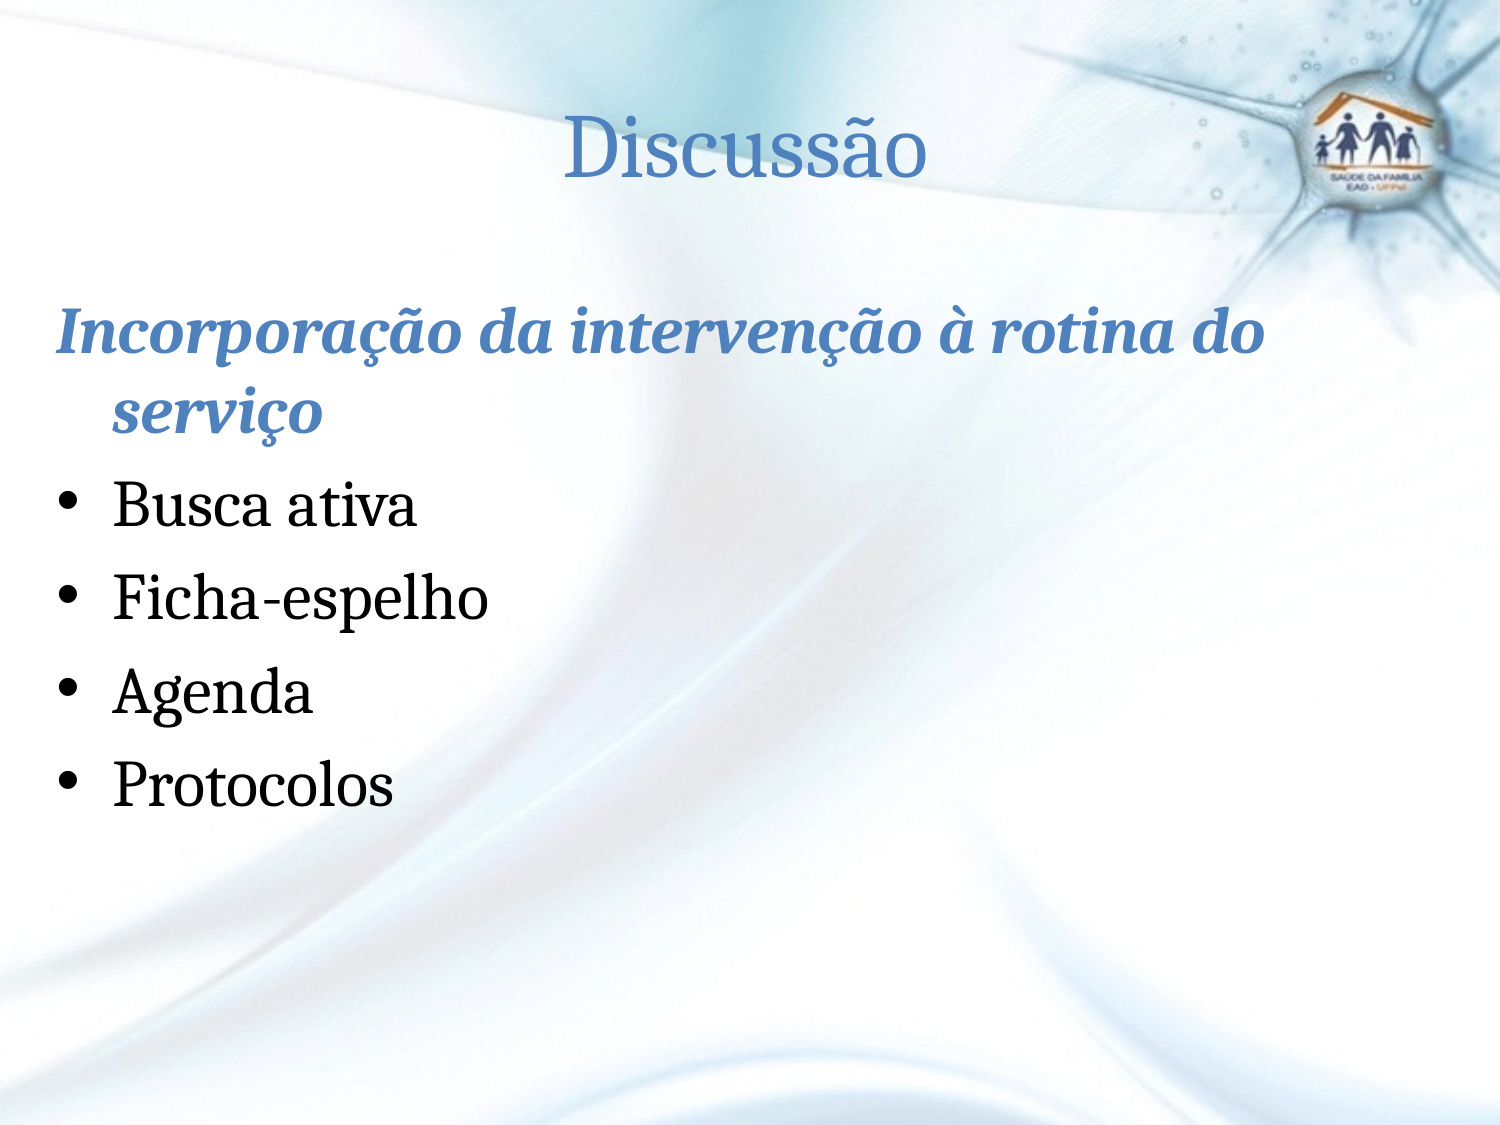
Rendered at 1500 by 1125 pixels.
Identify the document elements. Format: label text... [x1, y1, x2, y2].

picture [0, 0, 1500, 1125]
text_box Discussão [70, 46, 1421, 235]
list Incorporação da intervenção à rotina do serviço Busca ativa Ficha-espelho Agenda Protocolos [41, 278, 1459, 1035]
